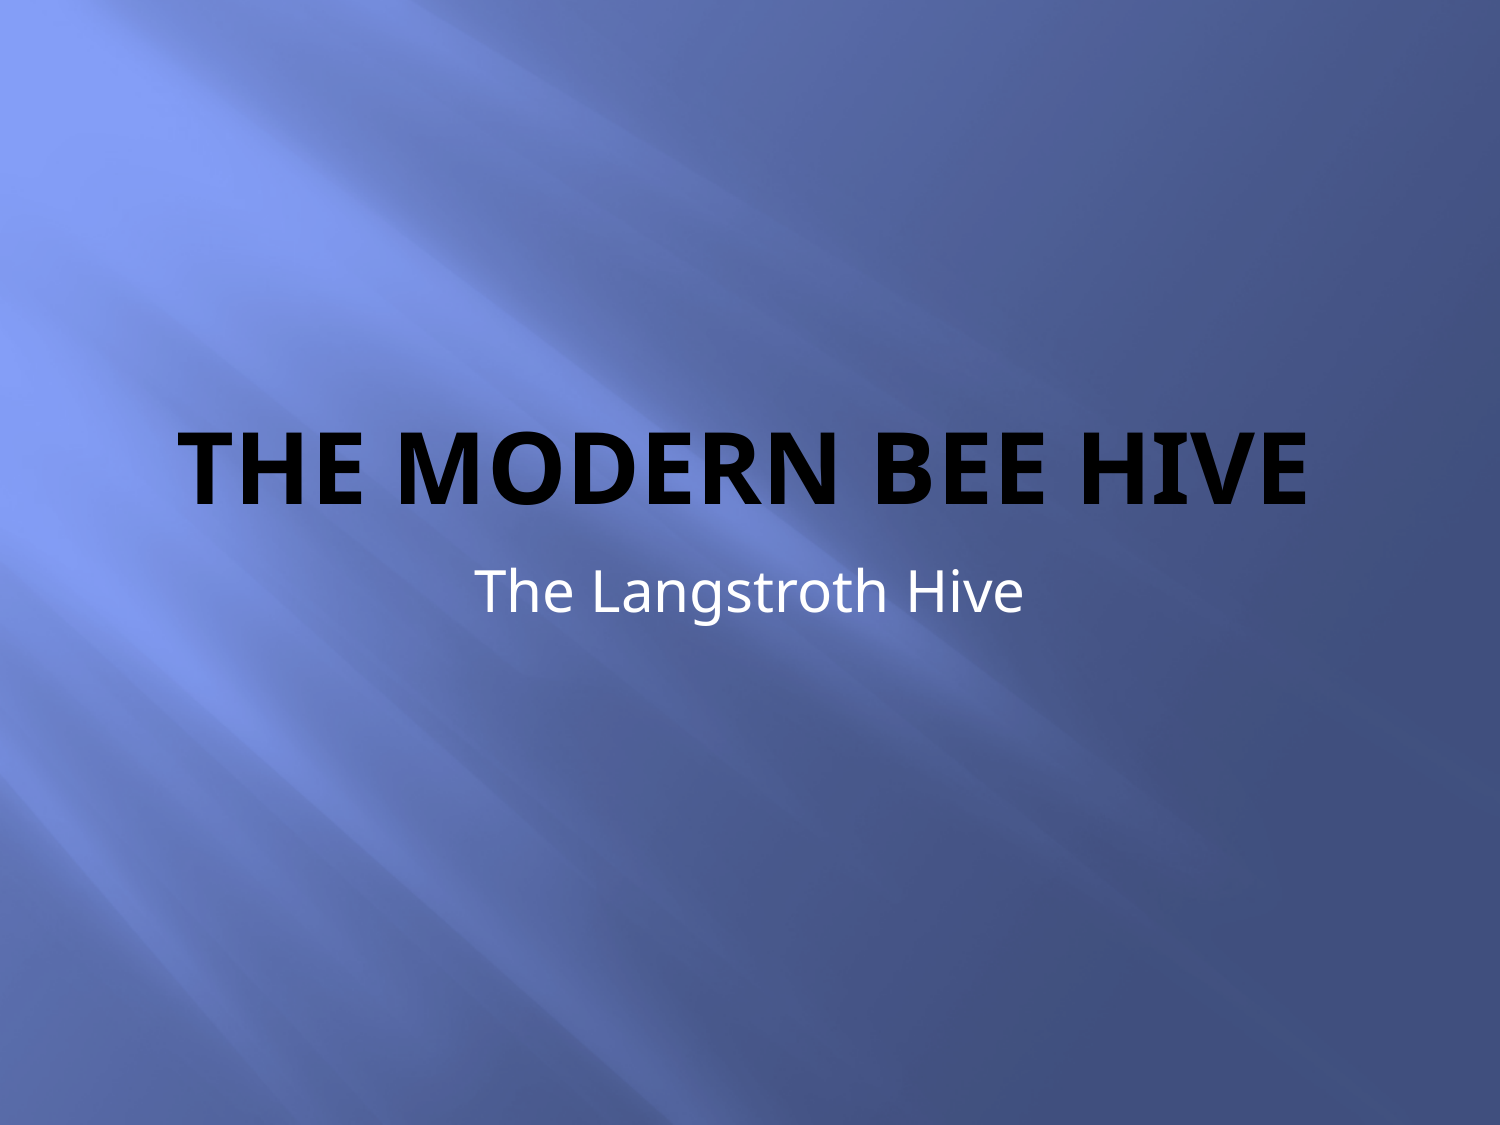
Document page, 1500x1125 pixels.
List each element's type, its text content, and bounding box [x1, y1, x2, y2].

subtitle The Langstroth Hive [225, 546, 1275, 834]
title The Modern Bee Hive [69, 224, 1420, 525]
